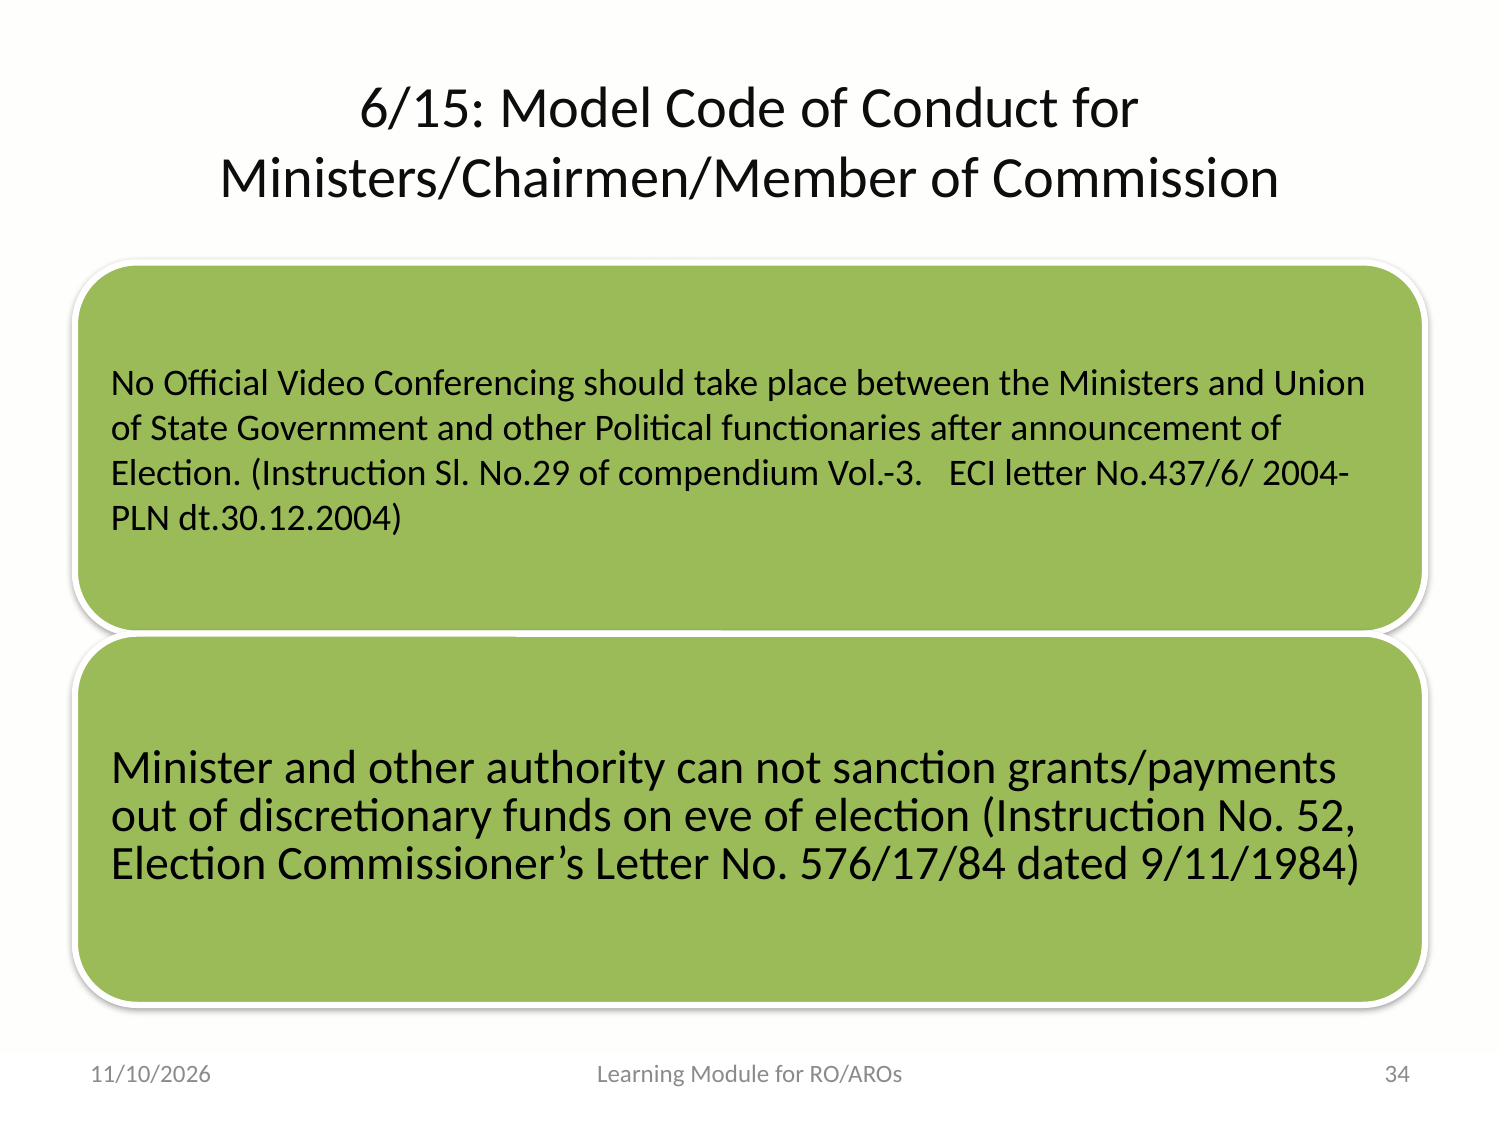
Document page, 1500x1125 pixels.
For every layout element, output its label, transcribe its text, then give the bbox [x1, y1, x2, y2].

title 6/15: Model Code of Conduct for Ministers/Chairmen/Member of Commission [75, 45, 1425, 233]
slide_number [75, 1042, 425, 1103]
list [74, 262, 1426, 1006]
slide_number 34 [1074, 1042, 1425, 1103]
picture [0, 0, 1500, 1053]
footer Learning Module for RO/AROs [512, 1042, 988, 1103]
